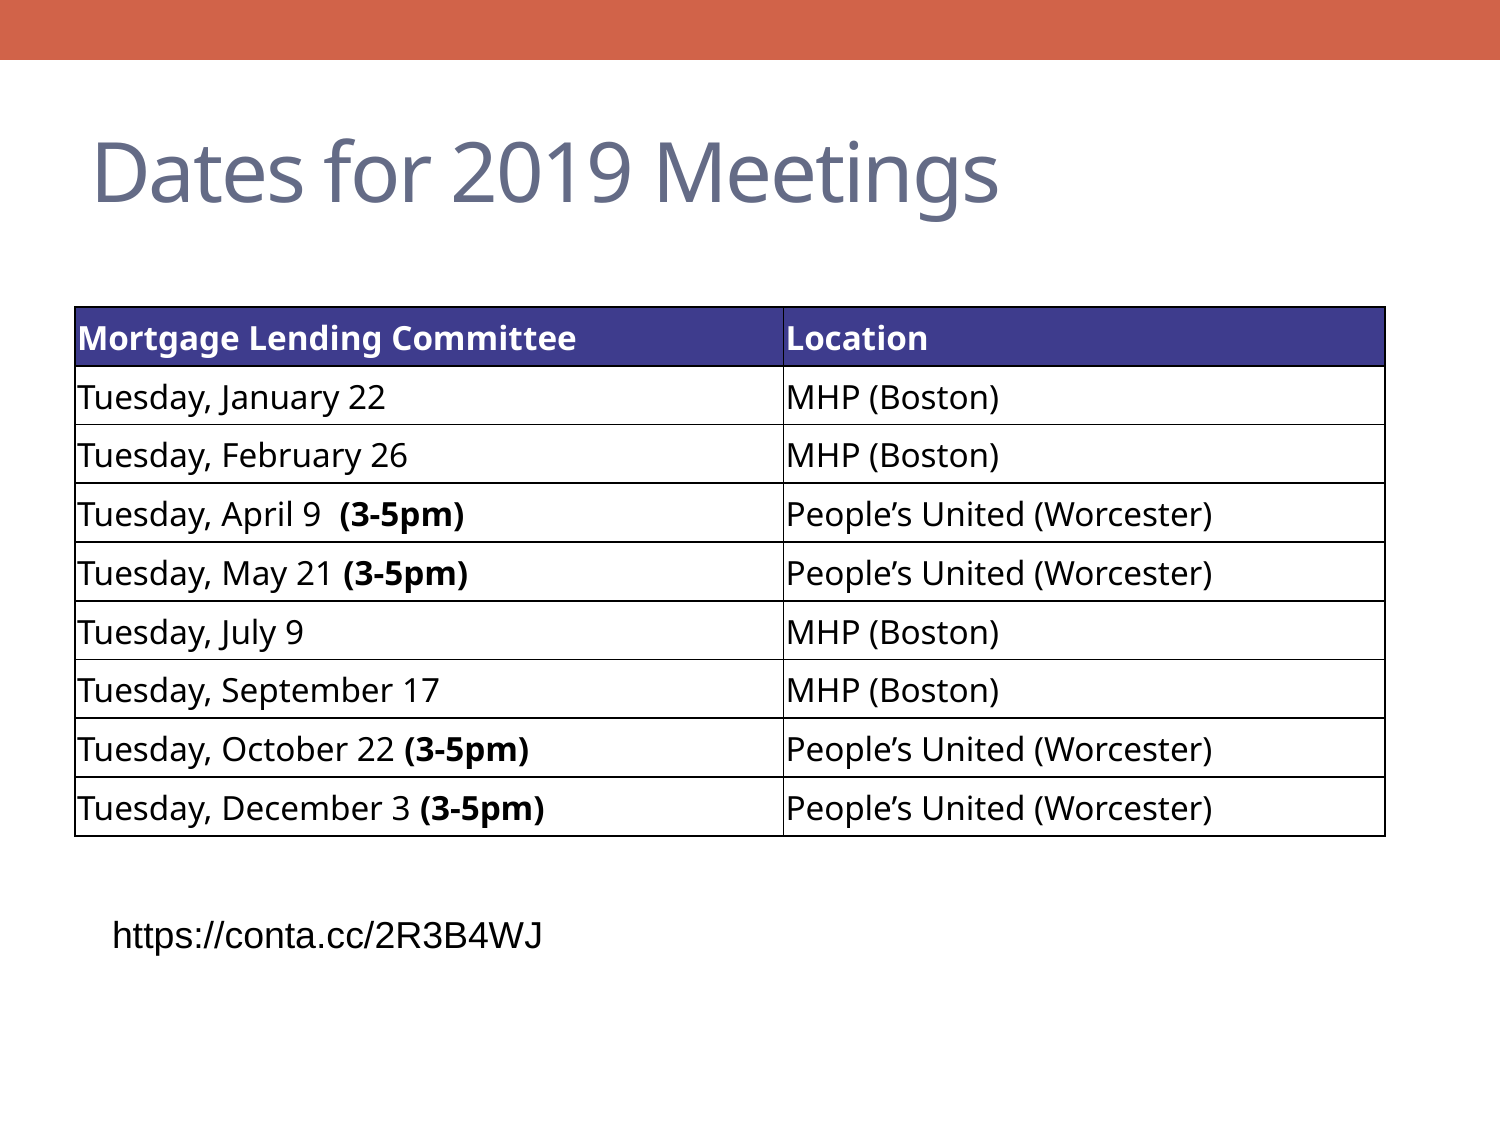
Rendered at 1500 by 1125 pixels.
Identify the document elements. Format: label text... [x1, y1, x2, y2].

title Dates for 2019 Meetings [75, 87, 1425, 250]
table_cell MHP (Boston) [784, 660, 1384, 717]
text_box https://conta.cc/2R3B4WJ [97, 903, 625, 963]
table_cell Tuesday, February 26 [76, 425, 783, 482]
table_cell Tuesday, September 17 [76, 660, 783, 717]
table_cell Tuesday, April 9 (3-5pm) [76, 484, 783, 541]
table_cell MHP (Boston) [784, 602, 1384, 659]
table_header Mortgage Lending Committee [76, 308, 783, 365]
table_cell People’s United (Worcester) [784, 484, 1384, 541]
table_cell MHP (Boston) [784, 367, 1384, 424]
table_cell People’s United (Worcester) [784, 719, 1384, 776]
table_cell People’s United (Worcester) [784, 778, 1384, 835]
table_cell Tuesday, May 21 (3-5pm) [76, 543, 783, 600]
table_cell MHP (Boston) [784, 425, 1384, 482]
table_cell People’s United (Worcester) [784, 543, 1384, 600]
table_cell Tuesday, December 3 (3-5pm) [76, 778, 783, 835]
table_cell Tuesday, January 22 [76, 367, 783, 424]
table_header Location [784, 308, 1384, 365]
table_cell Tuesday, October 22 (3-5pm) [76, 719, 783, 776]
table_cell Tuesday, July 9 [76, 602, 783, 659]
